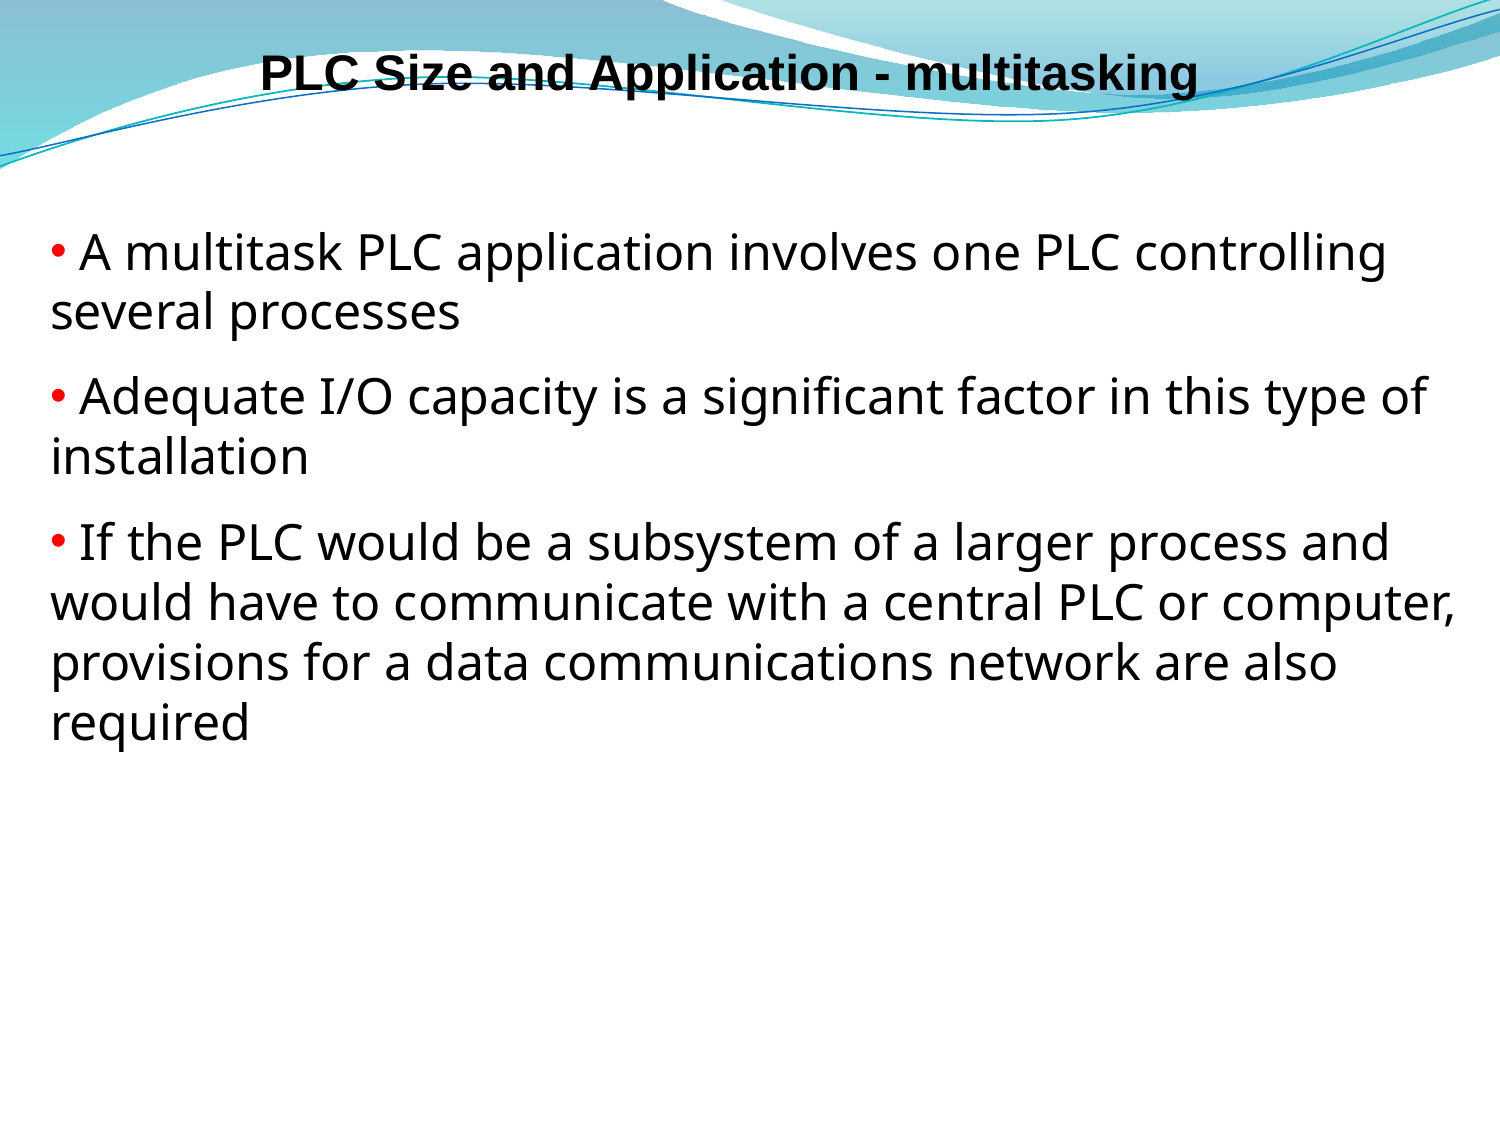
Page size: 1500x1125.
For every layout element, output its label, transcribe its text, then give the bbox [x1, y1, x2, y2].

subtitle A multitask PLC application involves one PLC controlling several processes Adequate I/O capacity is a significant factor in this type of installation If the PLC would be a subsystem of a larger process and would have to communicate with a central PLC or computer, provisions for a data communications network are also required [49, 212, 1463, 1001]
title PLC Size and Application - multitasking [87, 12, 1376, 101]
